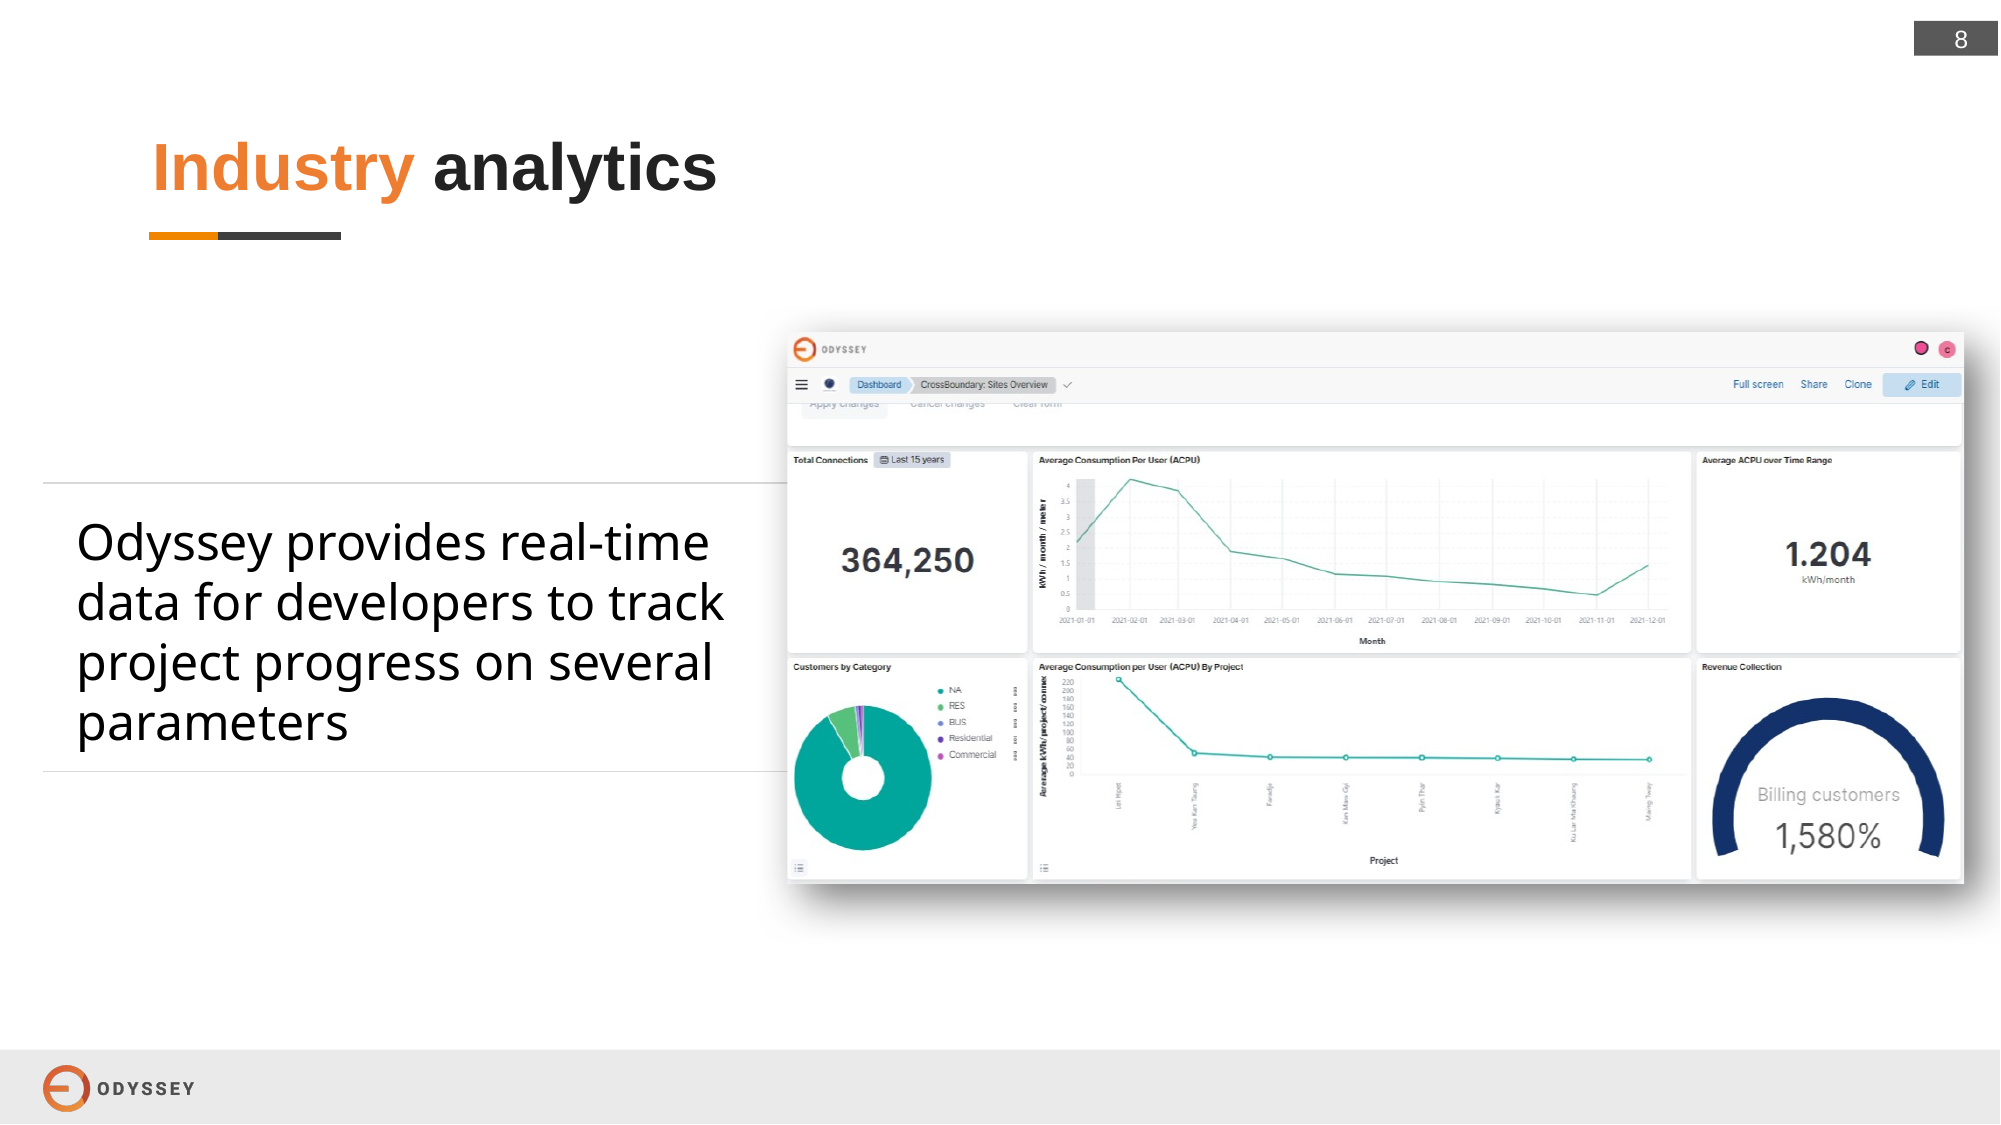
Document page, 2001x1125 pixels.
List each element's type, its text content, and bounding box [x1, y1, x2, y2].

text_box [42, 1064, 195, 1113]
text_box Odyssey provides real-time data for developers to track project progress on several parameters [61, 503, 770, 759]
text_box [0, 1049, 2000, 1125]
title Industry analytics [137, 59, 1863, 278]
picture [787, 332, 1965, 884]
